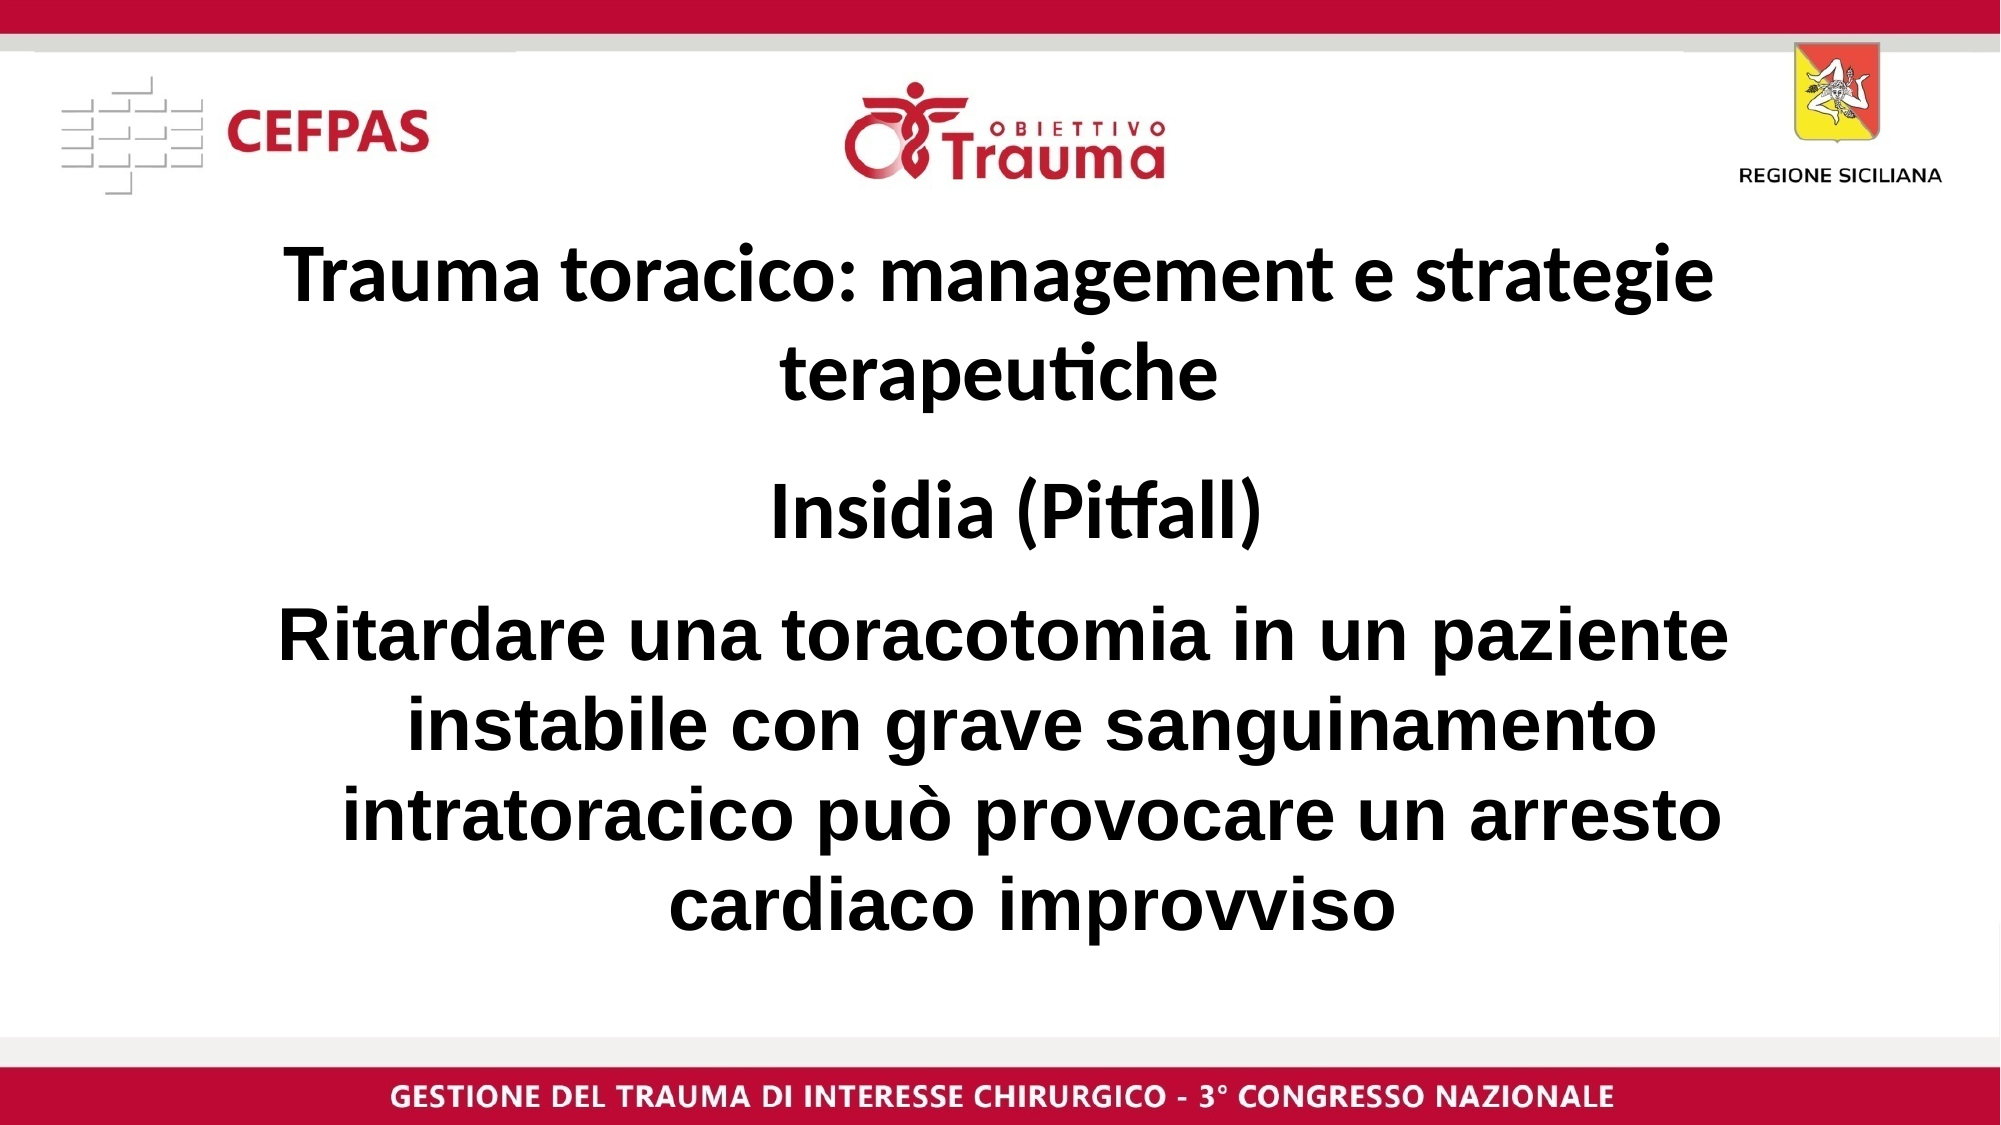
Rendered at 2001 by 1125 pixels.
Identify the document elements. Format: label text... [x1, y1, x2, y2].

title Trauma toracico: management e strategie terapeutiche [150, 197, 1850, 439]
picture [0, 0, 2001, 1125]
text_box Ritardare una toracotomia in un paziente instabile con grave sanguinamento intratoracico può provocare un arresto cardiaco improvviso [230, 577, 1780, 955]
text_box Insidia (Pitfall) [754, 459, 1312, 563]
